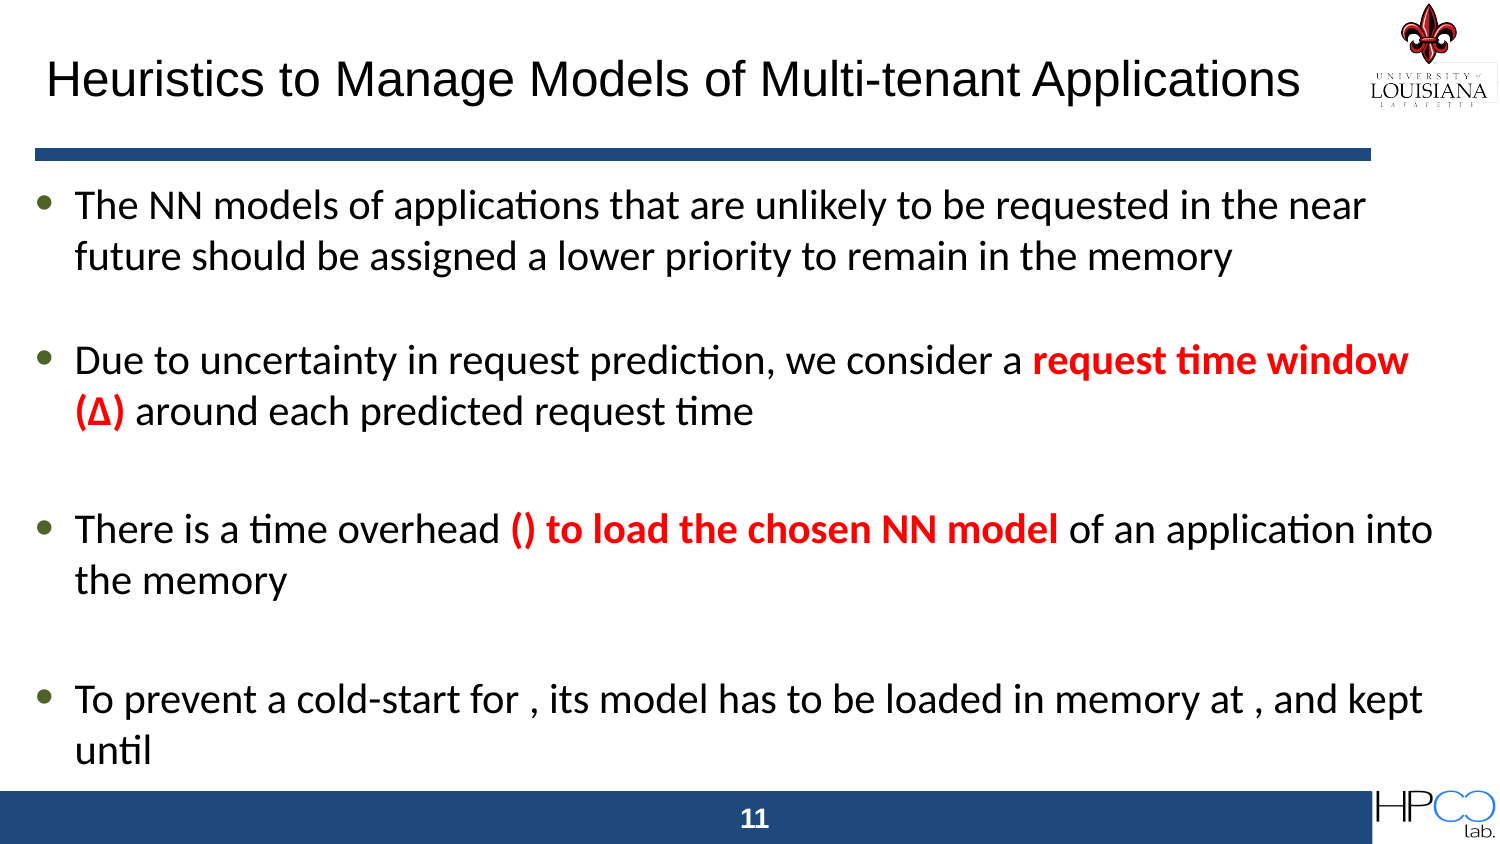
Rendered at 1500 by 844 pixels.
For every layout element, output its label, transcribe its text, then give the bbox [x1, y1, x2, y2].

picture [1372, 782, 1500, 844]
title Heuristics to Manage Models of Multi-tenant Applications [30, 14, 1366, 140]
picture [1370, 3, 1500, 107]
slide_number 11 [579, 794, 930, 840]
